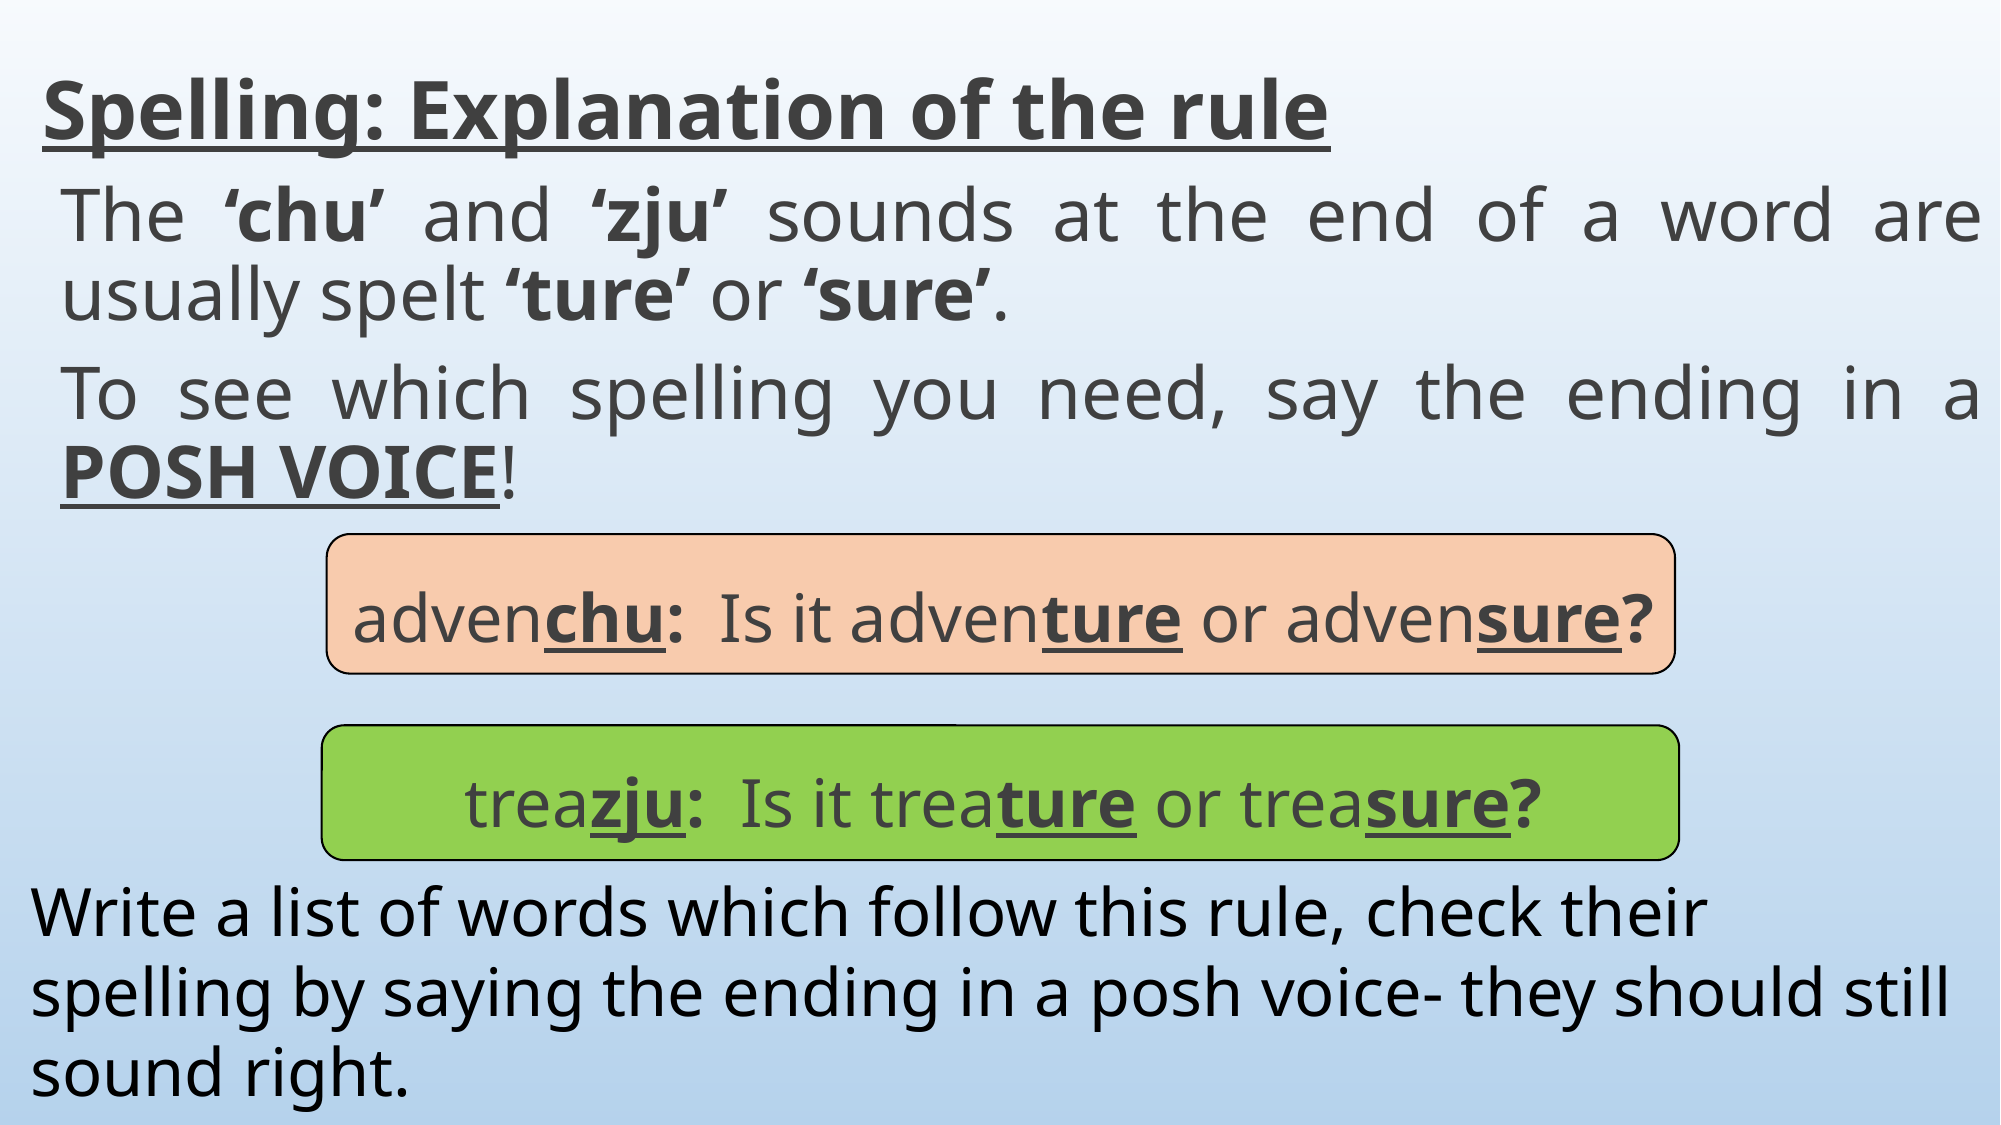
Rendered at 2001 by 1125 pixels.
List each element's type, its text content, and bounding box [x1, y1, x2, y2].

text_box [321, 528, 1680, 860]
text_box Write a list of words which follow this rule, check their spelling by saying the ending in a posh voice- they should still sound right. [15, 862, 1986, 1118]
list The ‘chu’ and ‘zju’ sounds at the end of a word are usually spelt ‘ture’ or ‘sure’. To see which spelling you need, say the ending in a POSH VOICE! [45, 170, 2000, 571]
title Spelling: Explanation of the rule [27, 19, 1378, 208]
